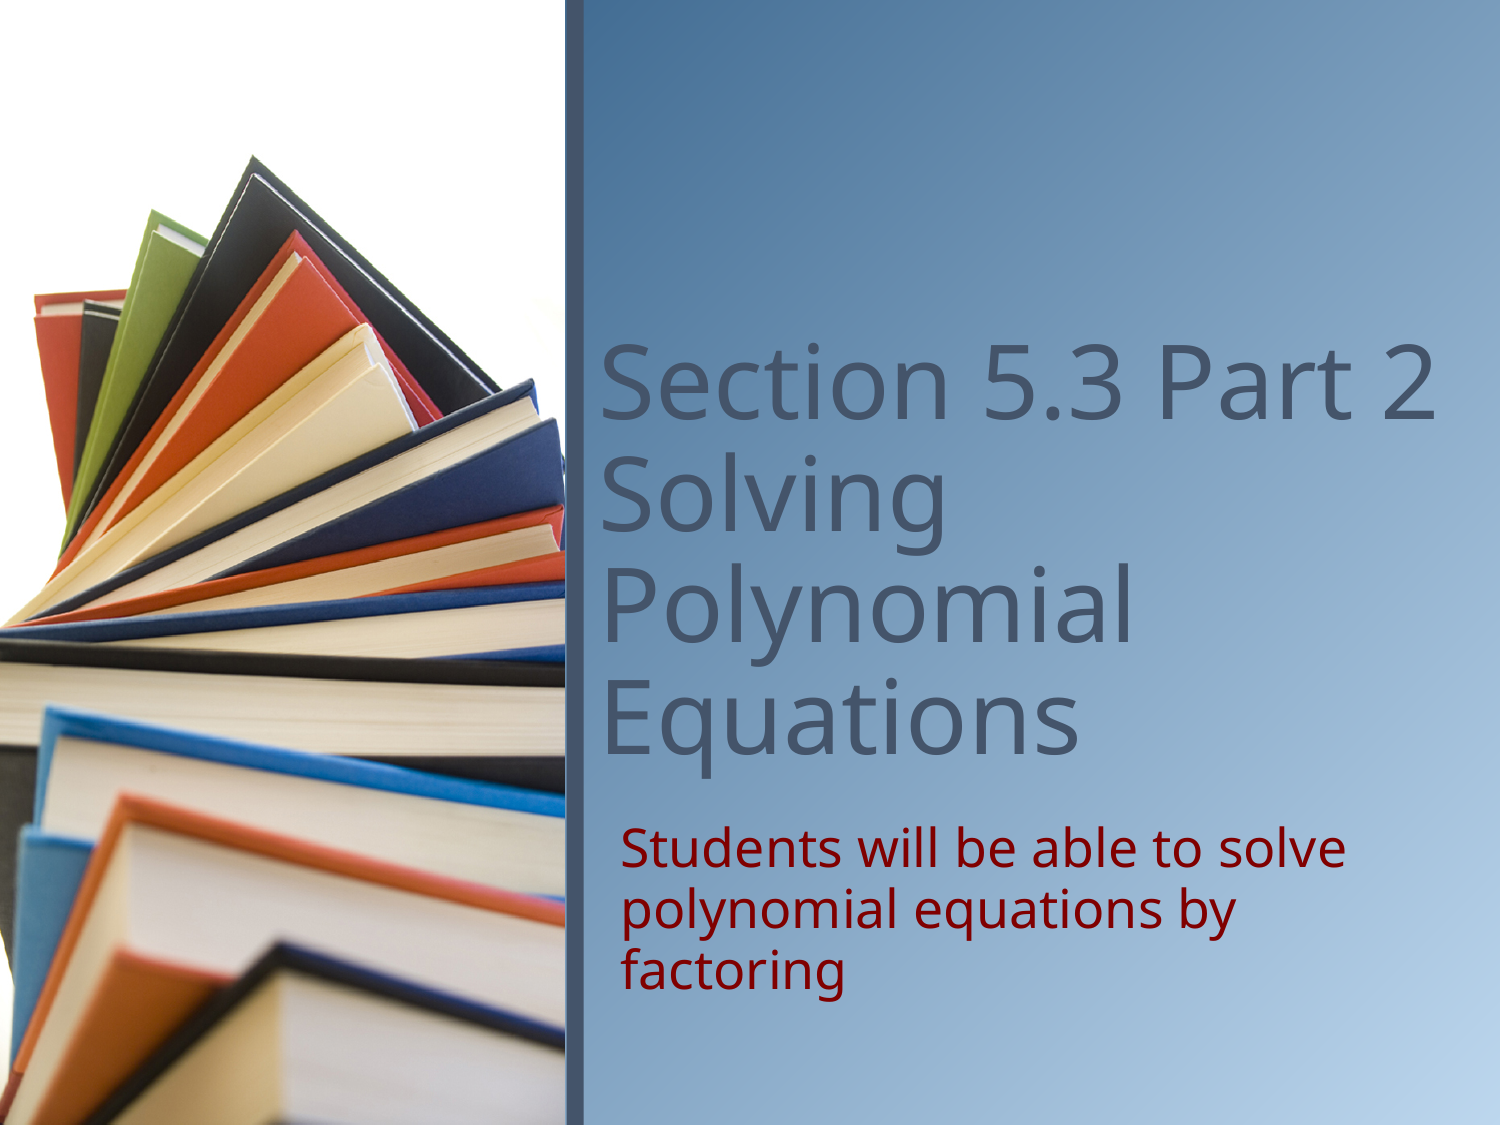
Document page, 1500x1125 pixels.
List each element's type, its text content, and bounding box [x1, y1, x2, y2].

picture [0, 0, 565, 1125]
title Section 5.3 Part 2 Solving Polynomial Equations [578, 245, 1500, 787]
subtitle Students will be able to solve polynomial equations by factoring [600, 808, 1463, 1013]
